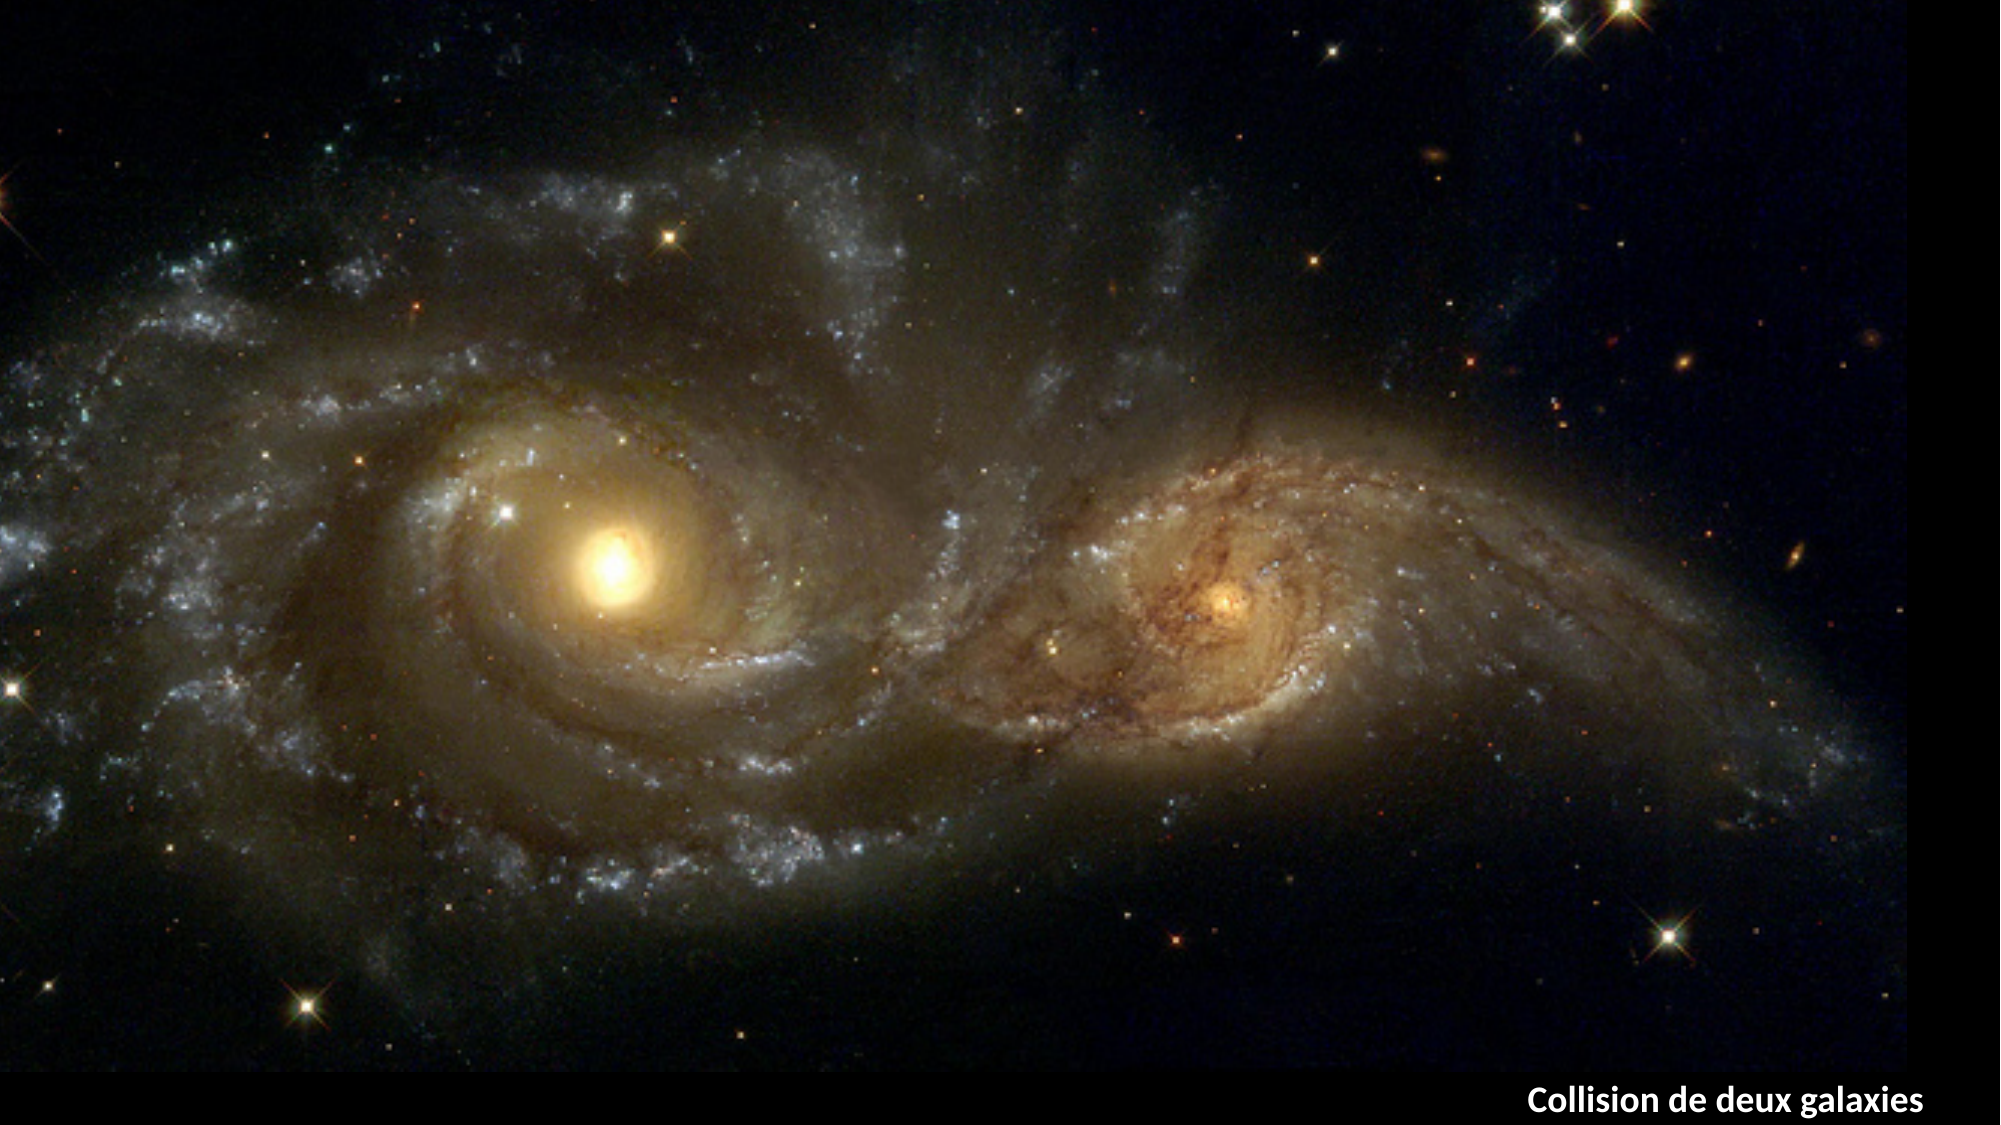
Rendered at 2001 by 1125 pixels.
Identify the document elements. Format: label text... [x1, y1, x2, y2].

text_box Collision de deux galaxies [1512, 1067, 1948, 1125]
picture [0, 0, 1907, 1072]
